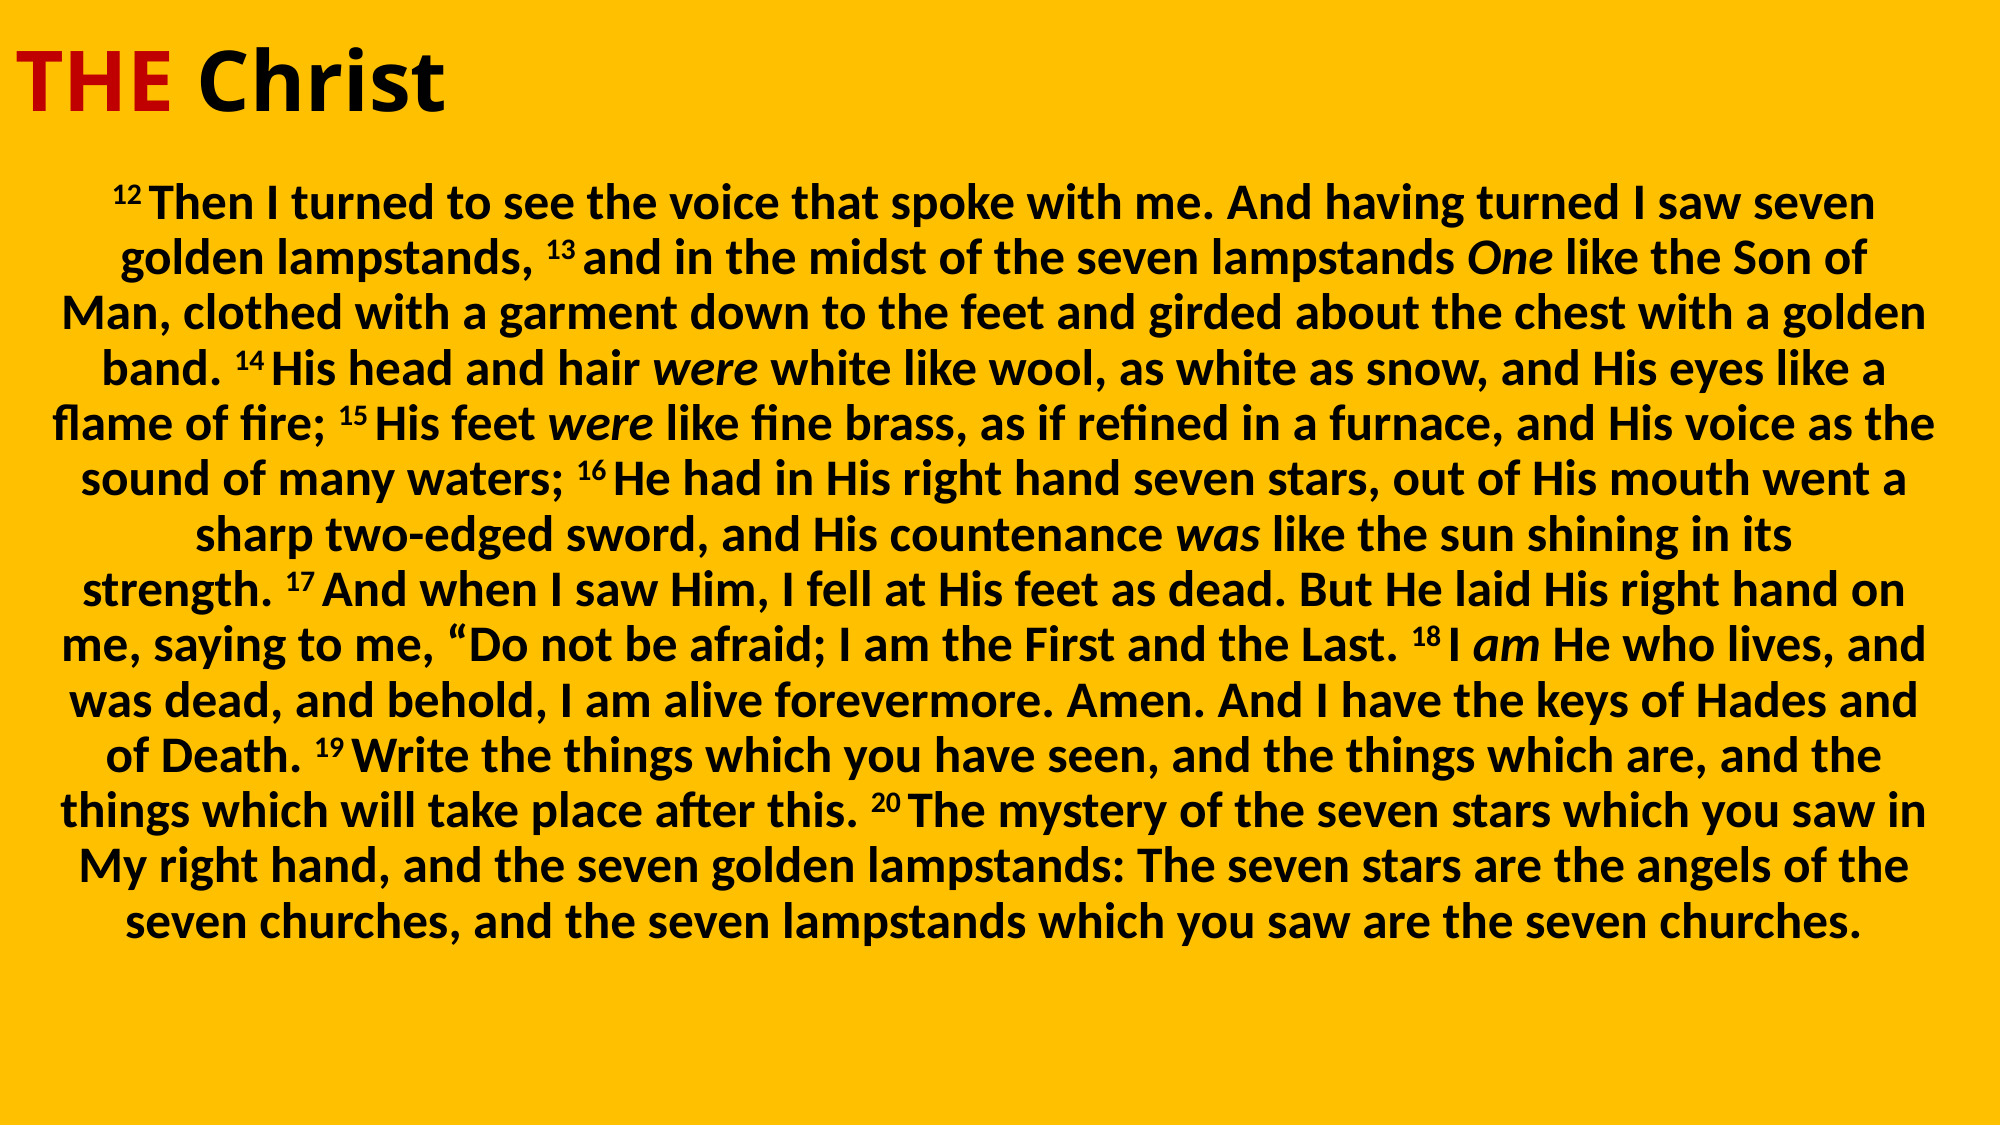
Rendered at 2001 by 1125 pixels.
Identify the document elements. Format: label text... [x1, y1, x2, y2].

title THE Christ [0, 0, 486, 168]
list 12 Then I turned to see the voice that spoke with me. And having turned I saw seven golden lampstands, 13 and in the midst of the seven lampstands One like the Son of Man, clothed with a garment down to the feet and girded about the chest with a golden band. 14 His head and hair were white like wool, as white as snow, and His eyes like a flame of fire; 15 His feet were like fine brass, as if refined in a furnace, and His voice as the sound of many waters; 16 He had in His right hand seven stars, out of His mouth went a sharp two-edged sword, and His countenance was like the sun shining in its strength. 17 And when I saw Him, I fell at His feet as dead. But He laid His right hand on me, saying to me, “Do not be afraid; I am the First and the Last. 18 I am He who lives, and was dead, and behold, I am alive forevermore. Amen. And I have the keys of Hades and of Death. 19 Write the things which you have seen, and the things which are, and the things which will take place after this. 20 The mystery of the seven stars which you saw in My right hand, and the seven golden lampstands: The seven stars are the angels of the seven churches, and the seven lampstands which you saw are the seven churches. [36, 167, 1952, 1014]
